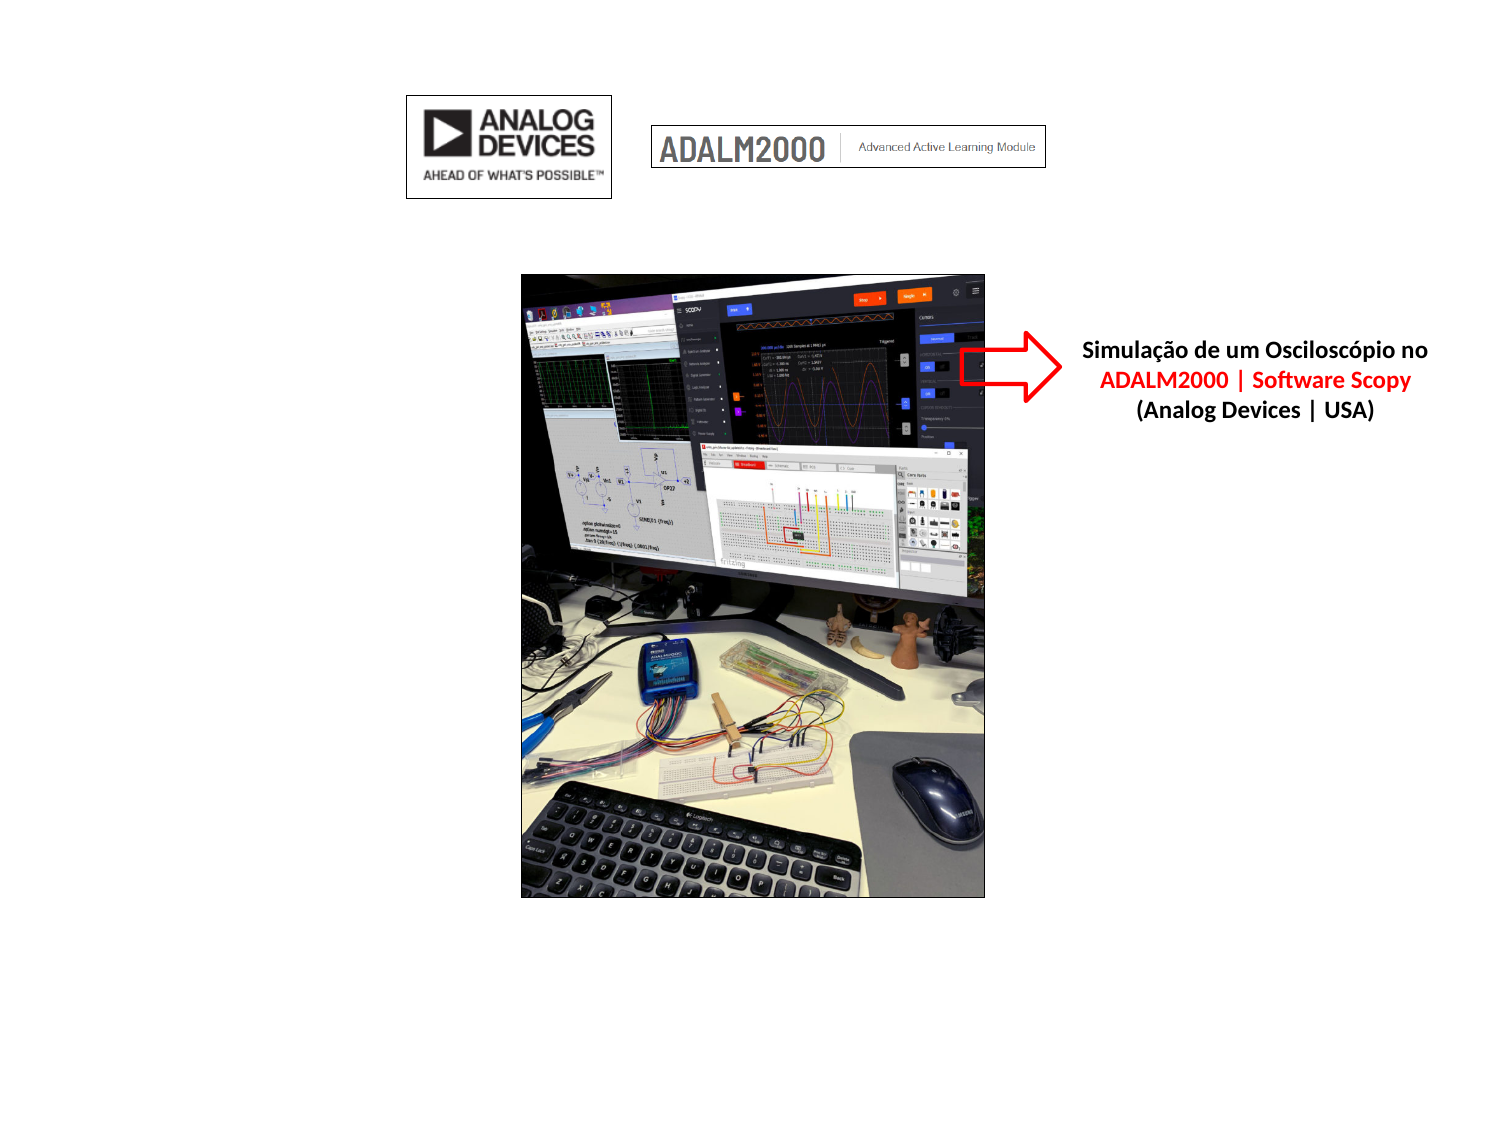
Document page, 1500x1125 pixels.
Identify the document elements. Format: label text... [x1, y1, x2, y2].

text_box [989, 330, 1063, 404]
picture [651, 125, 1046, 168]
text_box Simulação de um Osciloscópio no ADALM2000 | Software Scopy (Analog Devices | USA) [1045, 326, 1467, 431]
picture [520, 274, 985, 898]
picture [406, 95, 613, 199]
